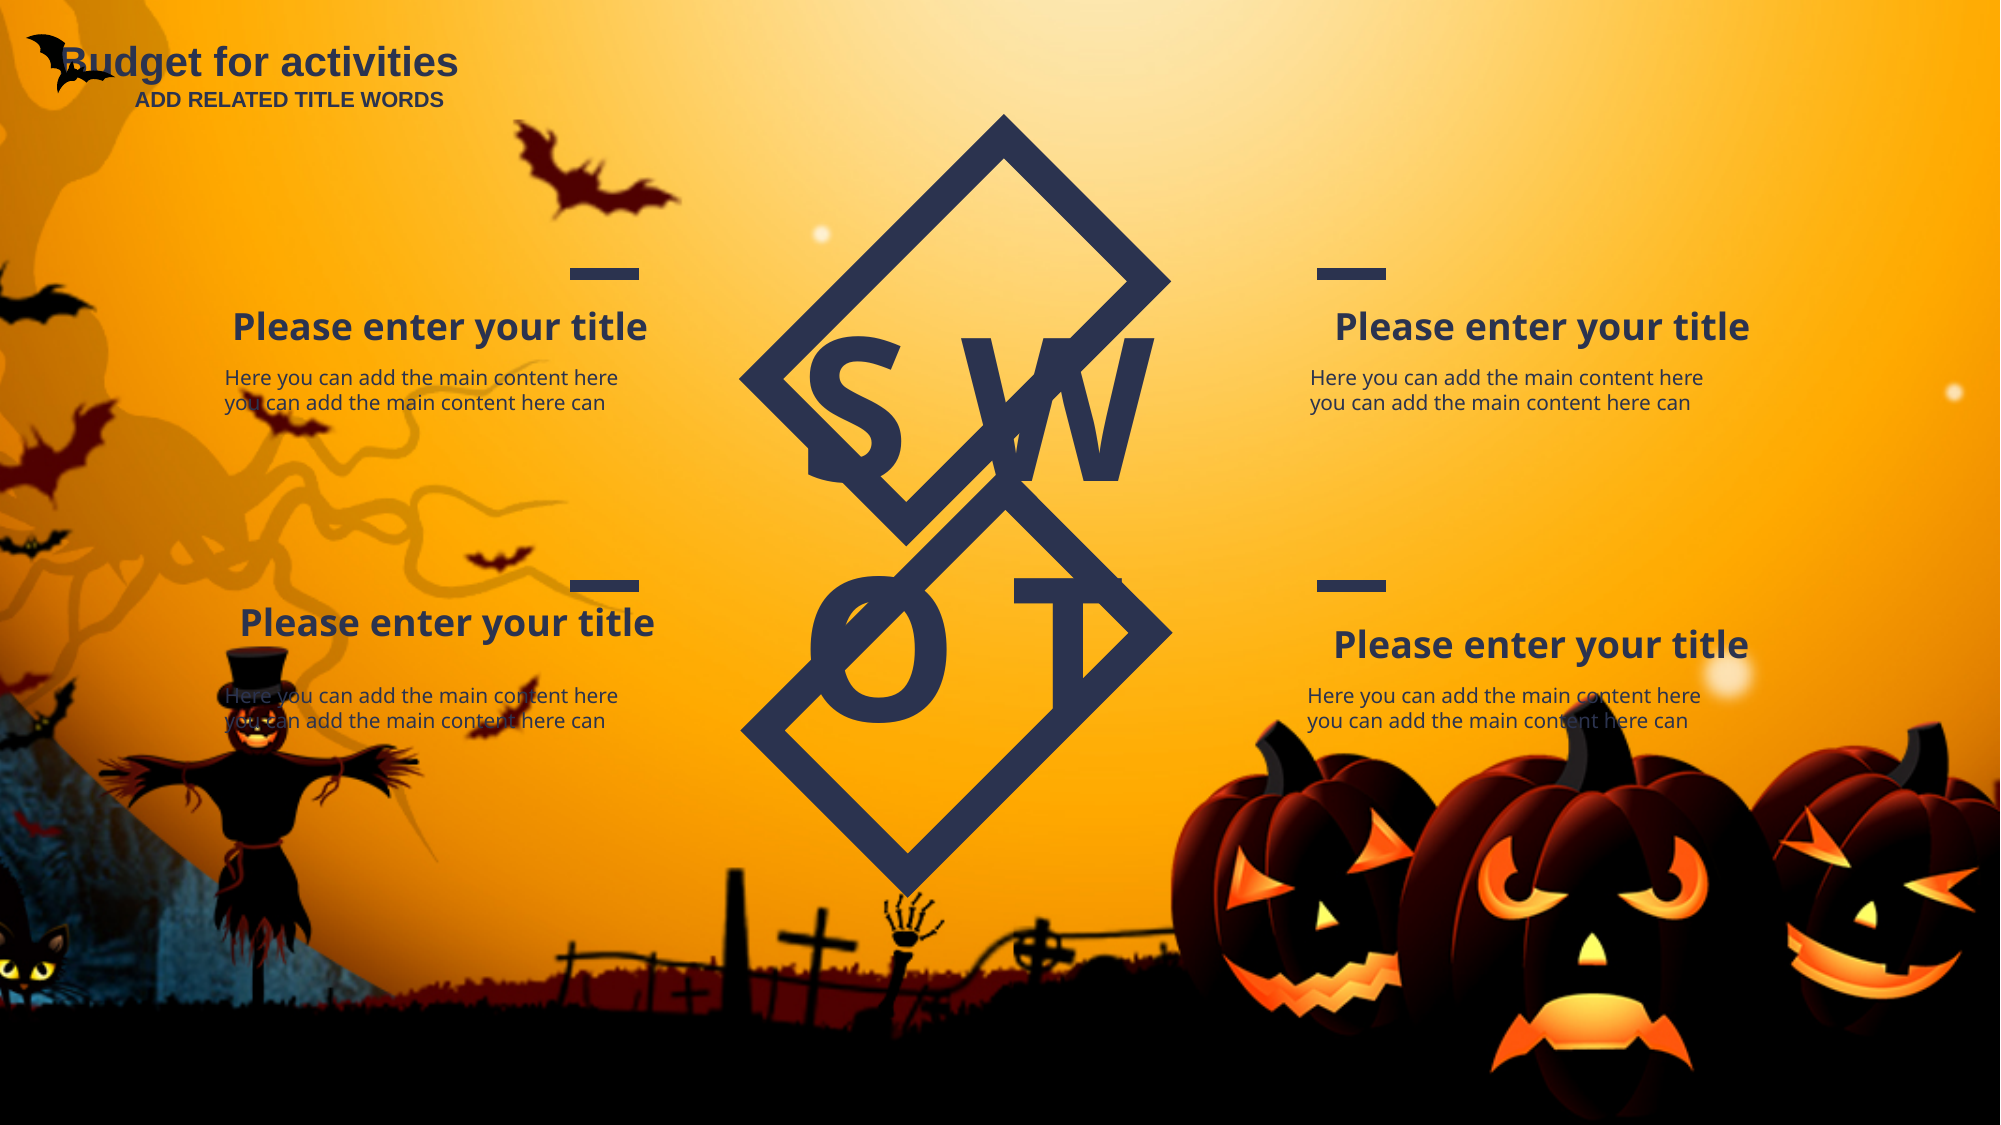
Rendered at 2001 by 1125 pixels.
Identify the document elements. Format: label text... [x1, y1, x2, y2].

text_box [25, 34, 116, 94]
text_box Please enter your title [1293, 295, 1792, 356]
text_box Please enter your title [1291, 613, 1792, 674]
text_box Here you can add the main content here you can add the main content here can [1291, 674, 1756, 742]
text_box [728, 210, 1184, 802]
picture [0, 0, 2000, 1125]
text_box Here you can add the main content here you can add the main content here can [208, 355, 673, 424]
text_box ADD RELATED TITLE WORDS [134, 85, 445, 112]
text_box Here you can add the main content here you can add the main content here can [208, 674, 673, 742]
text_box Please enter your title [215, 591, 680, 652]
text_box Budget for activities [58, 35, 460, 86]
text_box Here you can add the main content here you can add the main content here can [1293, 355, 1758, 424]
text_box Please enter your title [208, 295, 673, 356]
